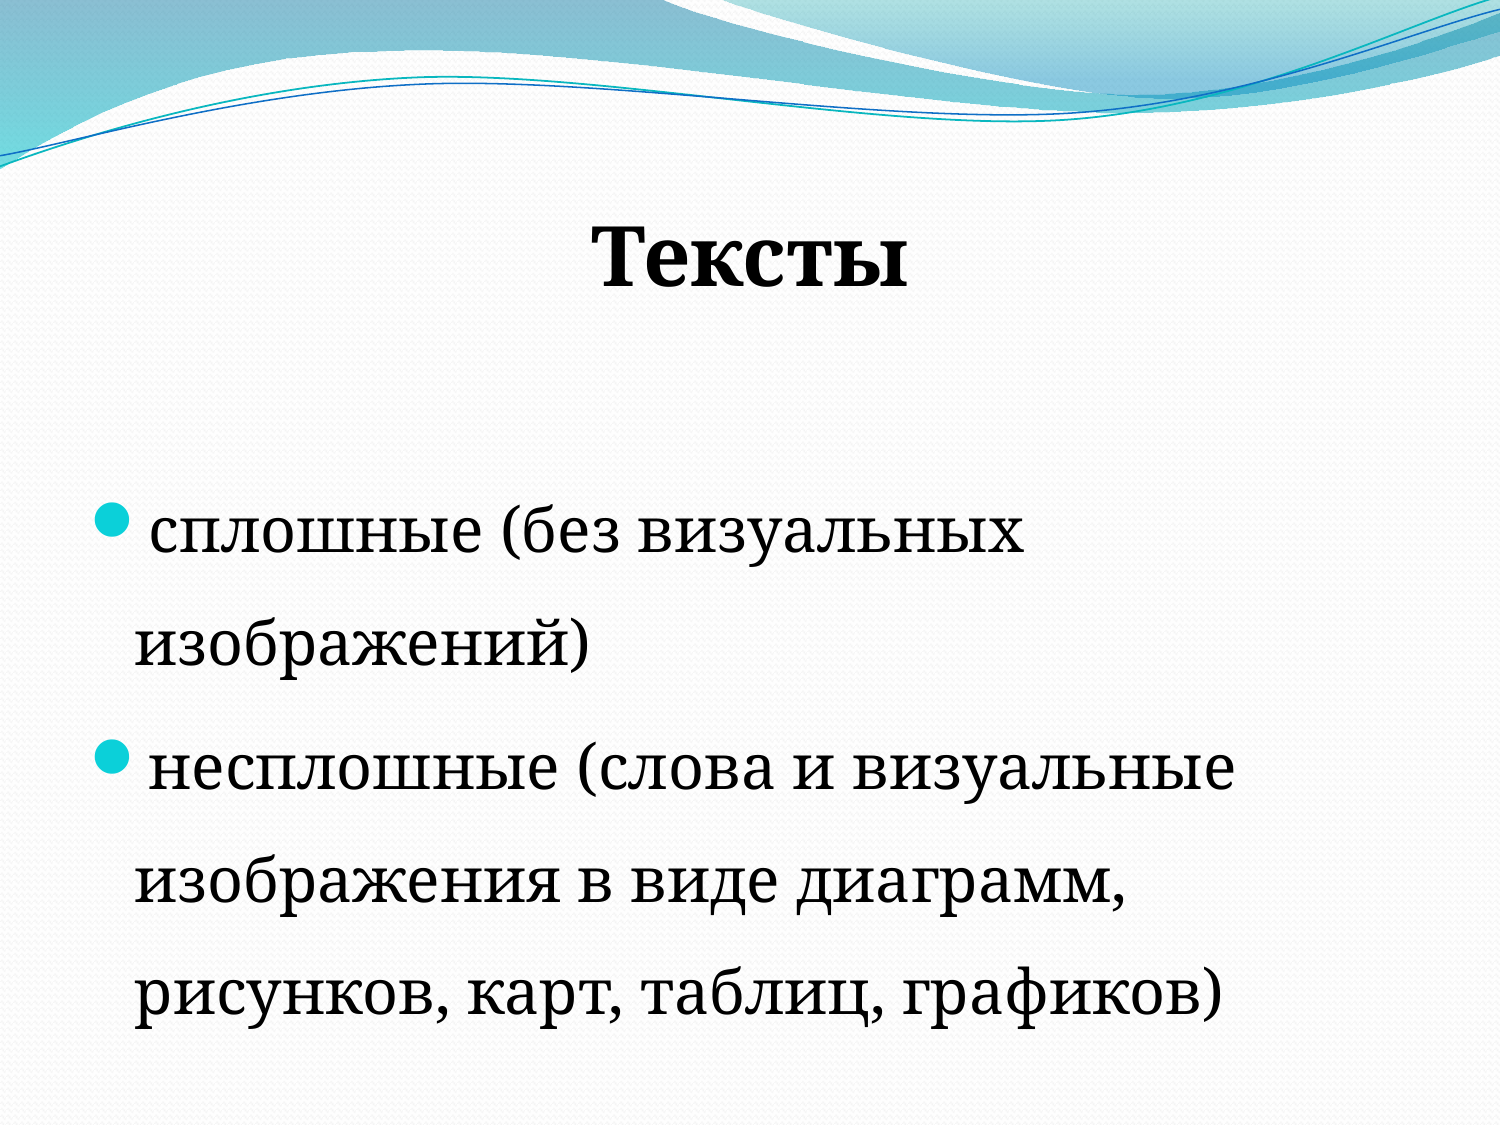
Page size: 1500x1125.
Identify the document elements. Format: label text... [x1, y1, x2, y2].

list сплошные (без визуальных изображений) несплошные (слова и визуальные изображения в виде диаграмм, рисунков, карт, таблиц, графиков) [75, 445, 1425, 1038]
title Тексты [75, 115, 1425, 303]
